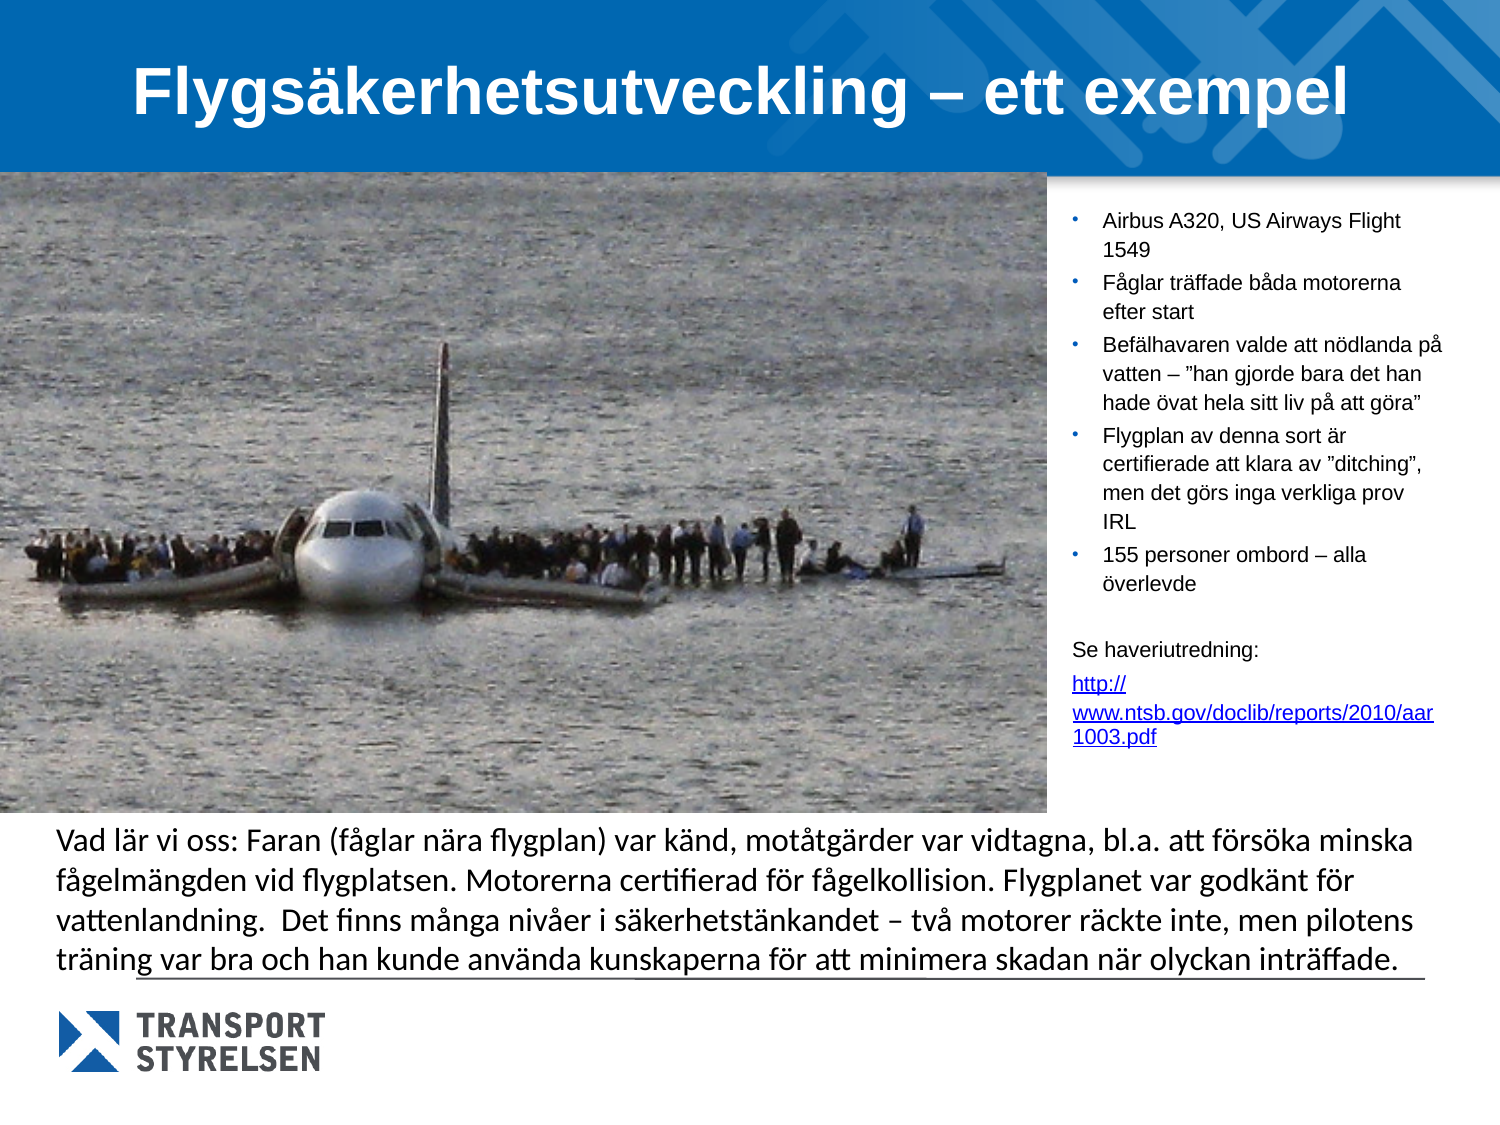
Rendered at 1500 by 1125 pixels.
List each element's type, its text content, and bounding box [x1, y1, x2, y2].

list Airbus A320, US Airways Flight 1549 Fåglar träffade båda motorerna efter start Befälhavaren valde att nödlanda på vatten – ”han gjorde bara det han hade övat hela sitt liv på att göra” Flygplan av denna sort är certifierade att klara av ”ditching”, men det görs inga verkliga prov IRL 155 personer ombord – alla överlevde Se haveriutredning: http://www.ntsb.gov/doclib/reports/2010/aar1003.pdf [1057, 196, 1459, 810]
title Flygsäkerhetsutveckling – ett exempel [117, 0, 1426, 176]
text_box Vad lär vi oss: Faran (fåglar nära flygplan) var känd, motåtgärder var vidtagna, bl.a. att försöka minska fågelmängden vid flygplatsen. Motorerna certifierad för fågelkollision. Flygplanet var godkänt för vattenlandning. Det finns många nivåer i säkerhetstänkandet – två motorer räckte inte, men pilotens träning var bra och han kunde använda kunskaperna för att minimera skadan när olyckan inträffade. [41, 810, 1471, 1005]
picture [59, 1011, 325, 1072]
picture [0, 0, 1500, 813]
